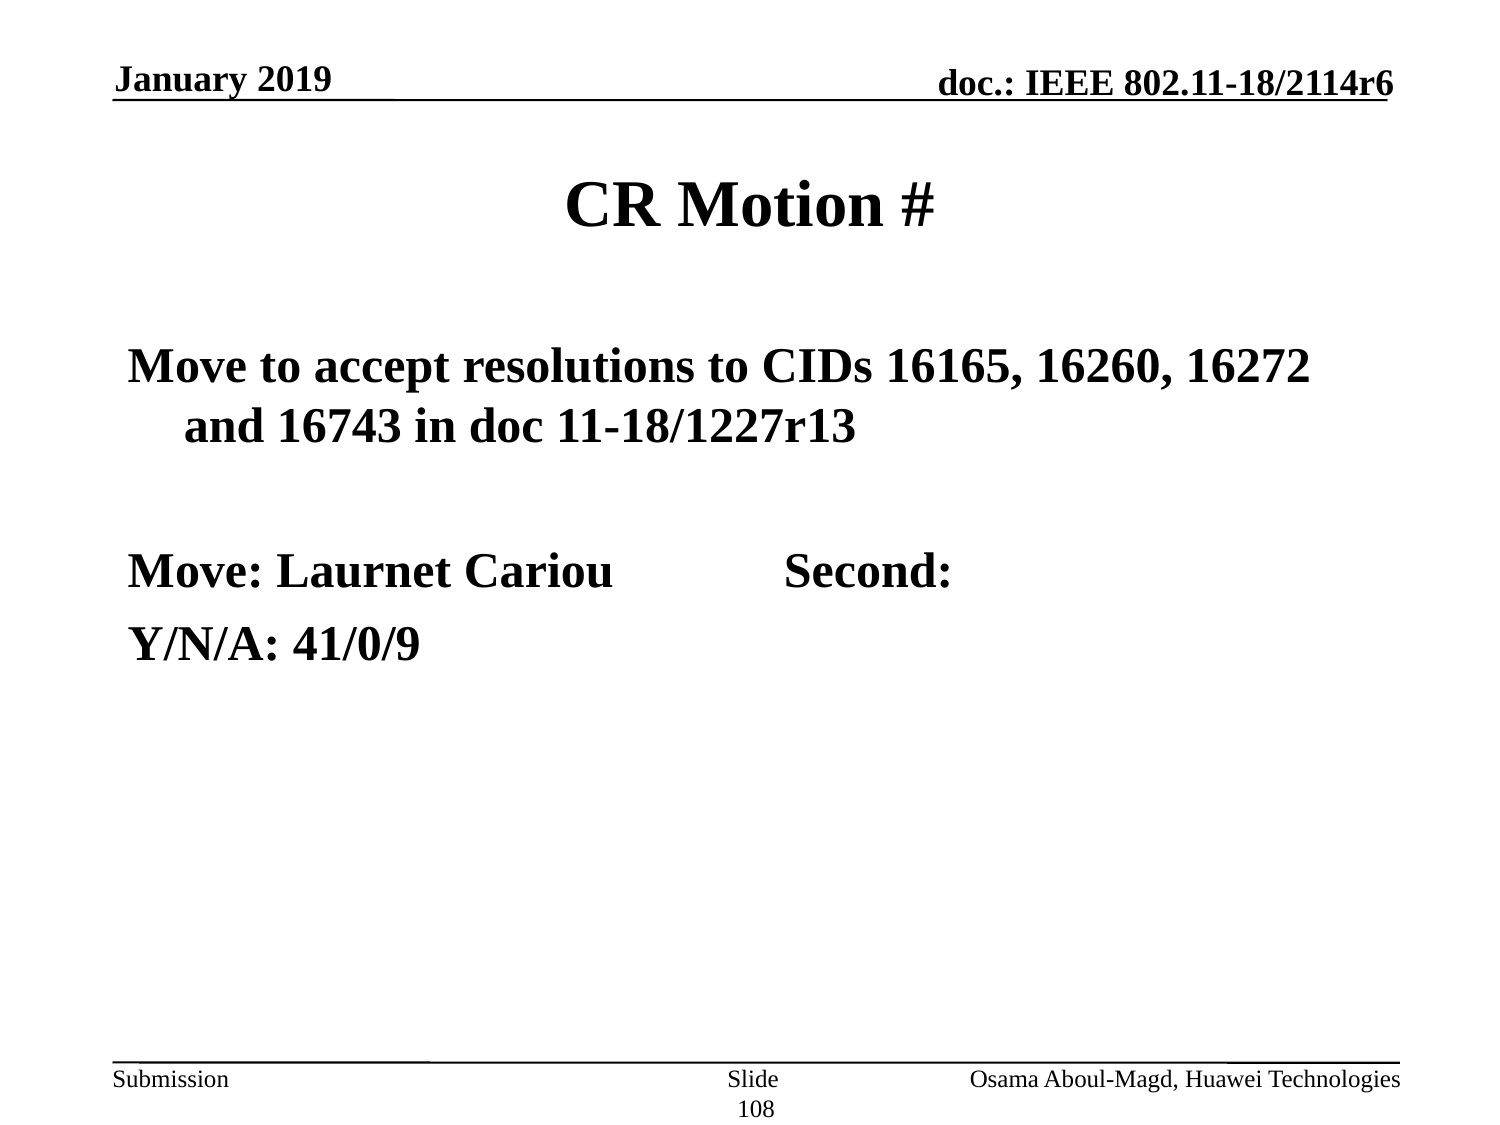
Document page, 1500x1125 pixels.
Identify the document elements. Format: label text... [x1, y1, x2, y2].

slide_number Slide 108 [712, 1061, 800, 1123]
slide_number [114, 54, 423, 100]
list Move to accept resolutions to CIDs 16165, 16260, 16272 and 16743 in doc 11-18/1227r13 Move: Laurnet Cariou Second: Y/N/A: 41/0/9 [112, 324, 1388, 1000]
title CR Motion # [112, 112, 1388, 288]
footer Osama Aboul-Magd, Huawei Technologies [878, 1061, 1402, 1093]
